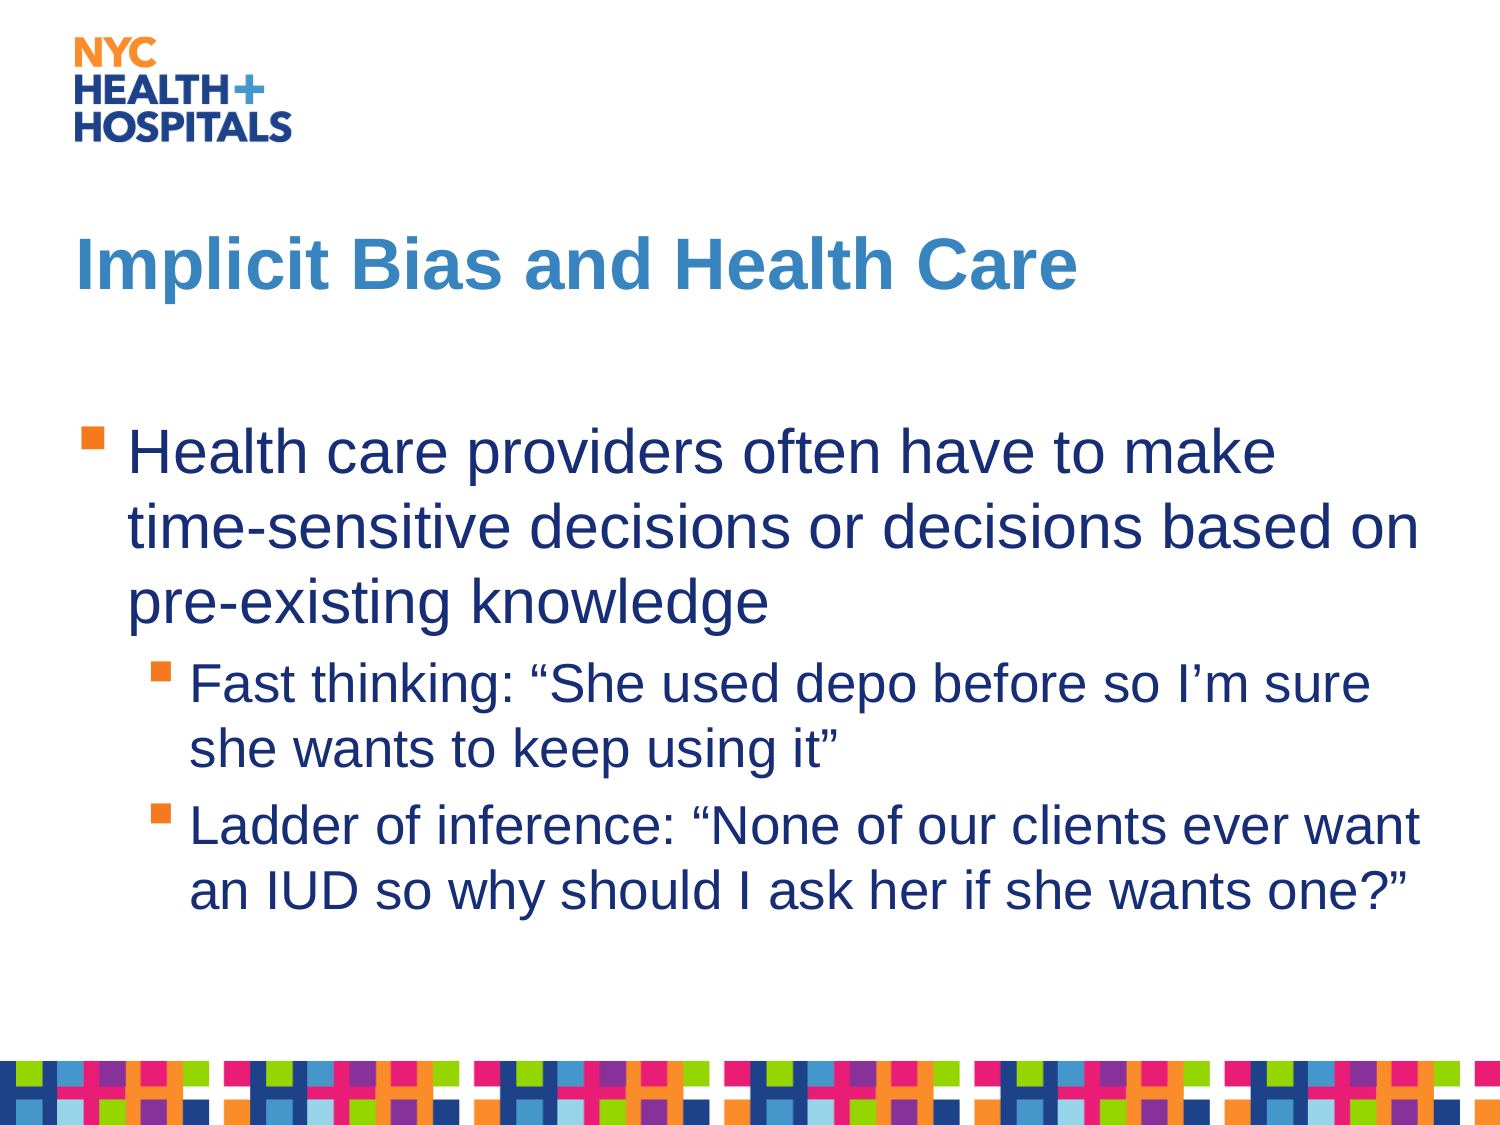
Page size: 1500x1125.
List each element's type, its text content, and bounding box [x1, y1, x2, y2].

title Implicit Bias and Health Care [75, 166, 1425, 355]
list Health care providers often have to make time-sensitive decisions or decisions based on pre-existing knowledge Fast thinking: “She used depo before so I’m sure she wants to keep using it” Ladder of inference: “None of our clients ever want an IUD so why should I ask her if she wants one?” [75, 410, 1425, 988]
picture [0, 0, 1500, 1125]
